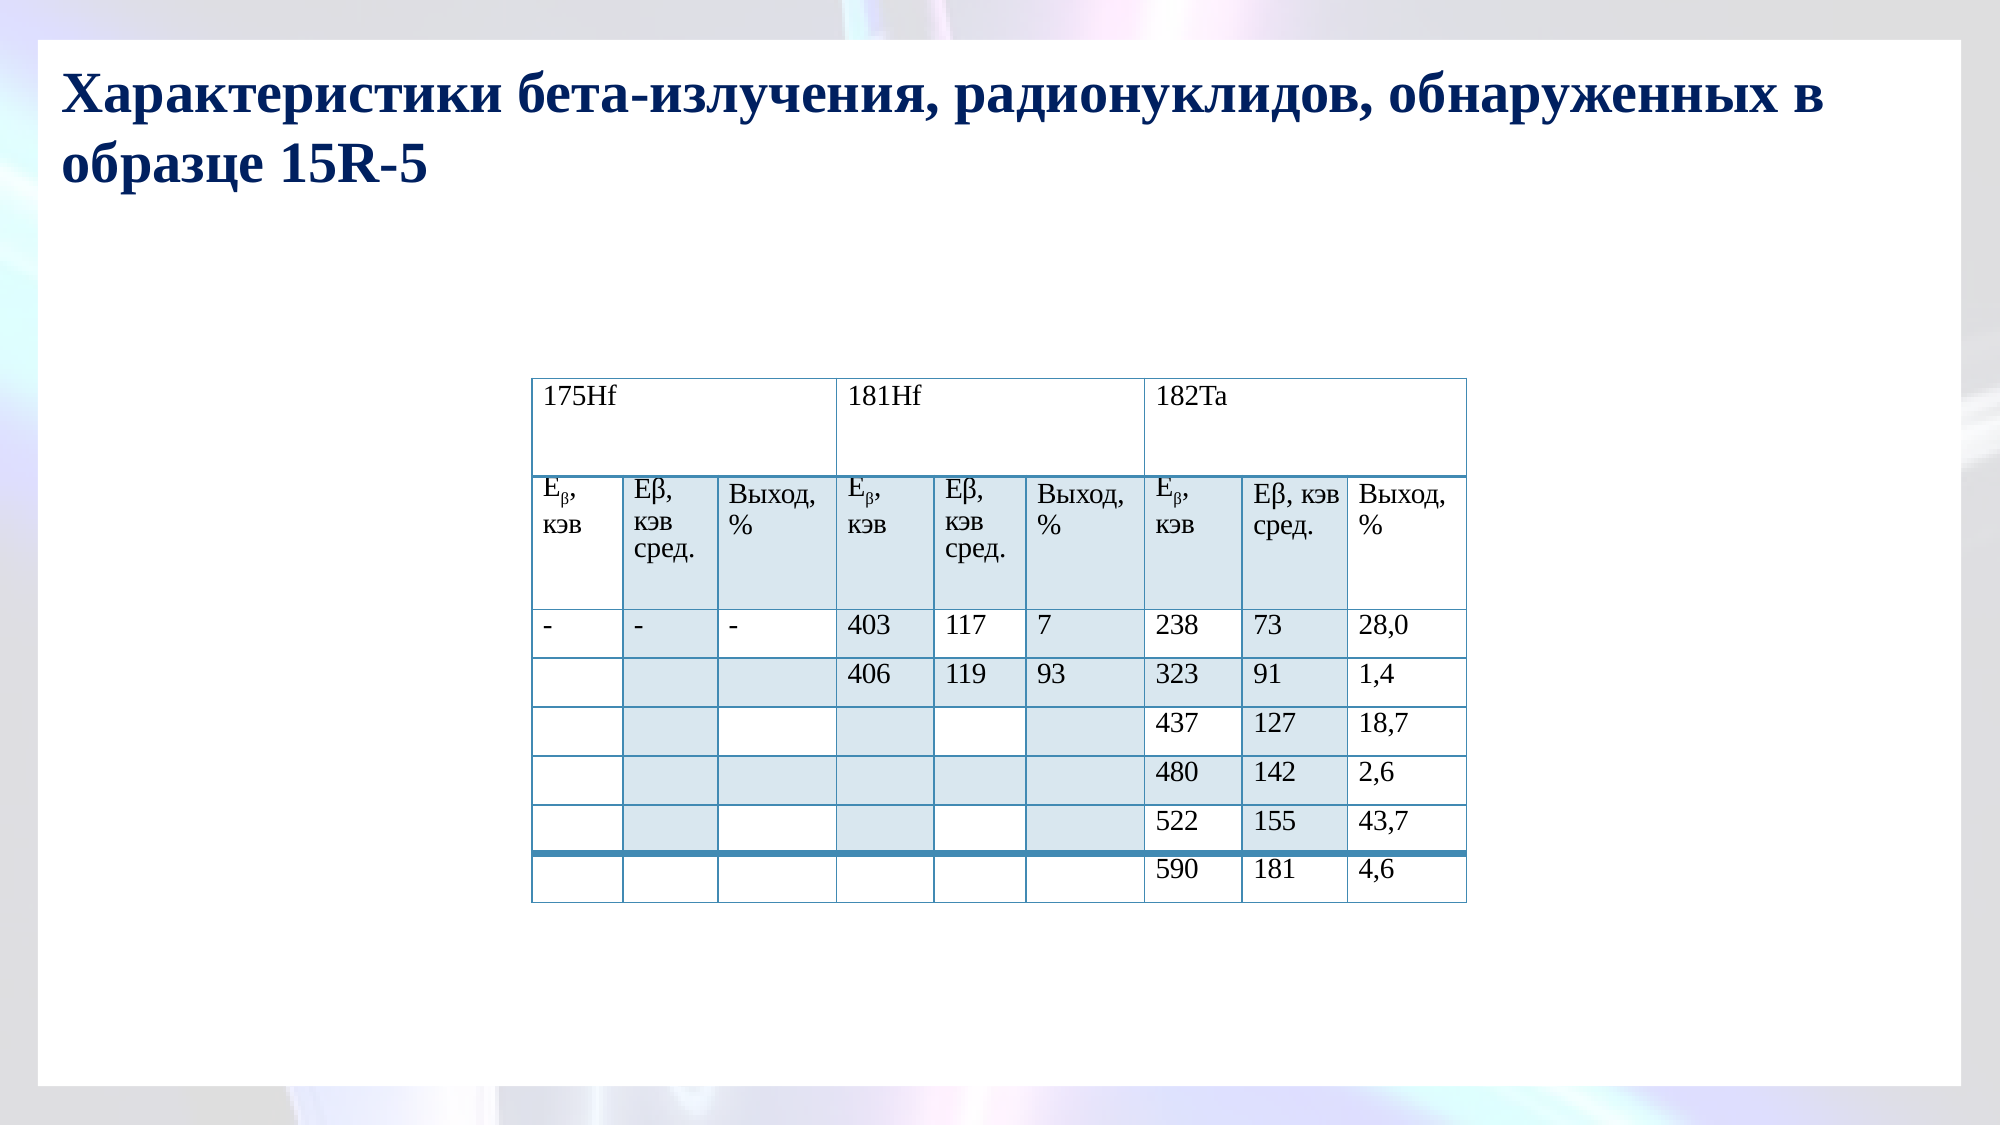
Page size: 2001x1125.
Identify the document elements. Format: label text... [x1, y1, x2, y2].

table_cell 181 [1243, 857, 1347, 902]
table_cell 406 [837, 659, 933, 706]
table_cell [719, 806, 836, 850]
table_cell [837, 708, 933, 755]
table_cell Eβ, кэв сред. [935, 478, 1025, 609]
table_cell [1027, 806, 1144, 850]
table_cell [719, 659, 836, 706]
table_header 175Hf [533, 379, 836, 475]
table_cell [837, 806, 933, 850]
table_cell 522 [1145, 806, 1241, 850]
table_cell 155 [1243, 806, 1347, 850]
table_cell [935, 806, 1025, 850]
table_cell Eβ, кэв [533, 478, 622, 609]
table_cell Выход, % [719, 478, 836, 609]
table_cell - [719, 610, 836, 657]
table_cell [624, 757, 717, 804]
table_cell 18,7 [1348, 708, 1466, 755]
table_cell 7 [1027, 610, 1144, 657]
table_cell [935, 857, 1025, 902]
table_cell Eβ, кэв сред. [1243, 478, 1347, 609]
table_cell 480 [1145, 757, 1241, 804]
table_cell [1027, 757, 1144, 804]
table_cell [533, 708, 622, 755]
table_cell 238 [1145, 610, 1241, 657]
table_cell 28,0 [1348, 610, 1466, 657]
table_cell 4,6 [1348, 857, 1466, 902]
table_cell [719, 708, 836, 755]
table_cell [719, 757, 836, 804]
table_cell 2,6 [1348, 757, 1466, 804]
table_cell [1027, 708, 1144, 755]
table_cell 119 [935, 659, 1025, 706]
table_cell [837, 857, 933, 902]
table_cell [837, 757, 933, 804]
table_cell [533, 857, 622, 902]
table_cell [533, 757, 622, 804]
table_cell Выход, % [1348, 478, 1466, 609]
table_cell 403 [837, 610, 933, 657]
table_cell 323 [1145, 659, 1241, 706]
table_cell 142 [1243, 757, 1347, 804]
table_cell [624, 659, 717, 706]
text_box Характеристики бета-излучения, радионуклидов, обнаруженных в образце 15R-5 [46, 46, 1952, 202]
table_cell Выход, % [1027, 478, 1144, 609]
table_header 182Ta [1145, 379, 1466, 475]
table_cell Eβ, кэв сред. [624, 478, 717, 609]
table_cell [935, 757, 1025, 804]
table_cell [624, 708, 717, 755]
table_cell 93 [1027, 659, 1144, 706]
table_cell 117 [935, 610, 1025, 657]
table_cell - [624, 610, 717, 657]
table_cell [533, 806, 622, 850]
table_cell [624, 806, 717, 850]
table_cell [935, 708, 1025, 755]
table_cell 43,7 [1348, 806, 1466, 850]
table_cell 91 [1243, 659, 1347, 706]
table_header 181Hf [837, 379, 1144, 475]
table_cell [624, 857, 717, 902]
table_cell [1027, 857, 1144, 902]
table_cell 590 [1145, 857, 1241, 902]
table_cell 127 [1243, 708, 1347, 755]
table_cell Eβ, кэв [1145, 478, 1241, 609]
table_cell - [533, 610, 622, 657]
table_cell [533, 659, 622, 706]
table_cell 73 [1243, 610, 1347, 657]
table_cell 437 [1145, 708, 1241, 755]
table_cell Eβ, кэв [837, 478, 933, 609]
table_cell 1,4 [1348, 659, 1466, 706]
table_cell [719, 857, 836, 902]
